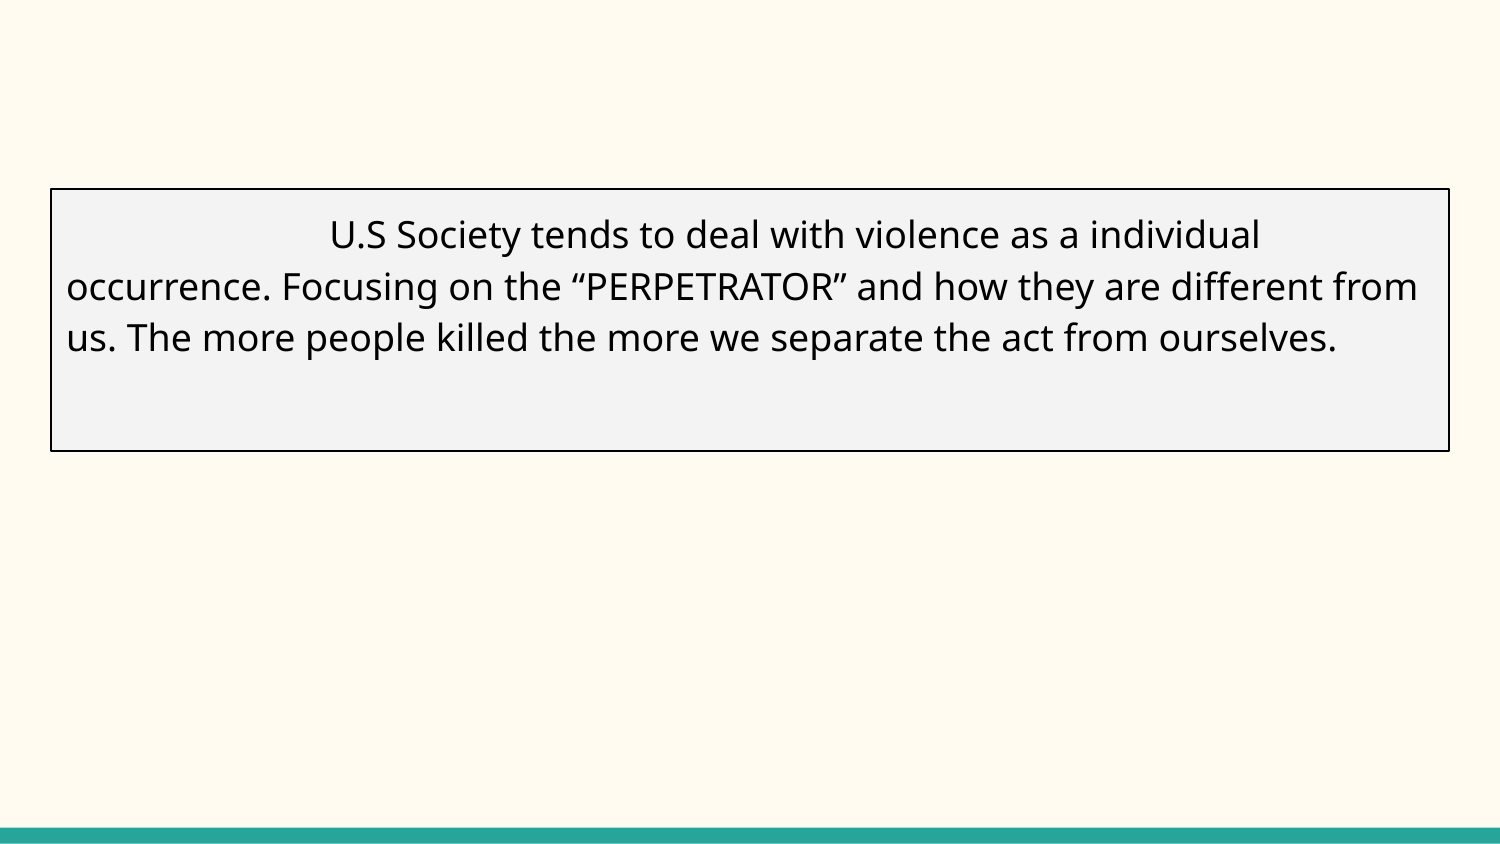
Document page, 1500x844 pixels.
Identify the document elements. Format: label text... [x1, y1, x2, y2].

list U.S Society tends to deal with violence as a individual occurrence. Focusing on the “PERPETRATOR” and how they are different from us. The more people killed the more we separate the act from ourselves. [51, 189, 1449, 452]
